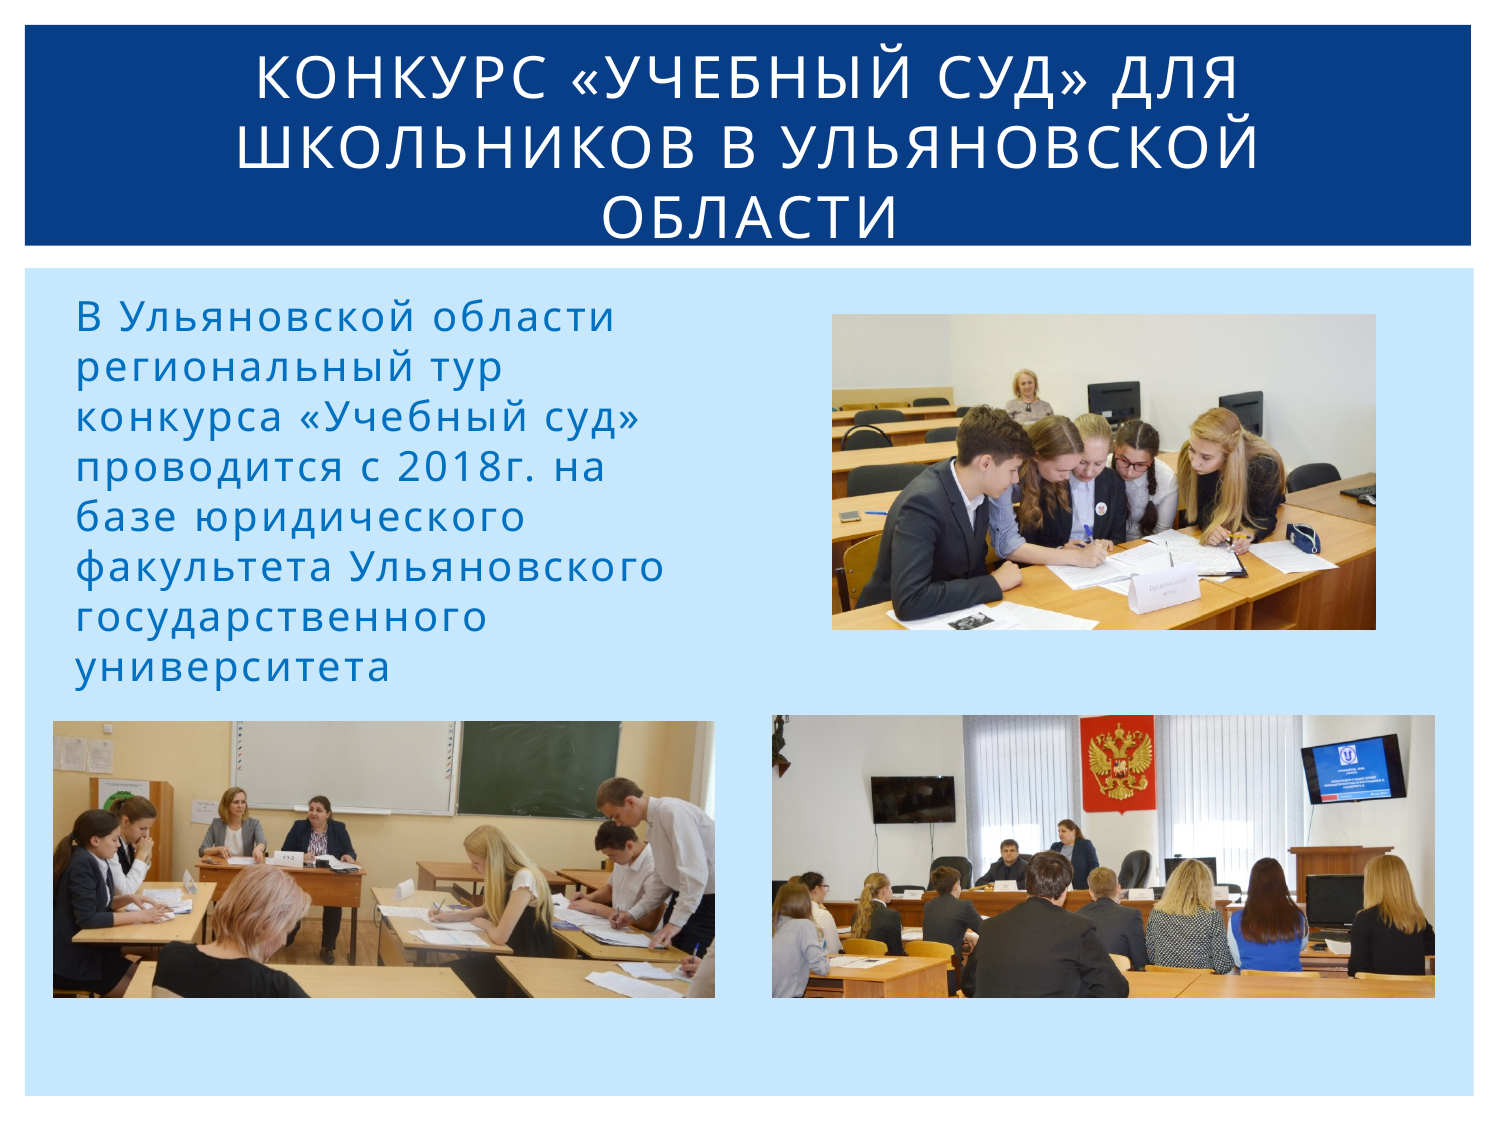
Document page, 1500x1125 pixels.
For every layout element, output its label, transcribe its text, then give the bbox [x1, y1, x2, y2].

list [762, 281, 1447, 1071]
picture [52, 720, 715, 998]
list В Ульяновской области региональный тур конкурса «Учебный суд» проводится с 2018г. на базе юридического факультета Ульяновского государственного университета [53, 281, 738, 1071]
title Конкурс «Учебный суд» для школьников в ульяновской области [62, 58, 1438, 232]
picture [772, 715, 1435, 998]
picture [832, 314, 1377, 630]
